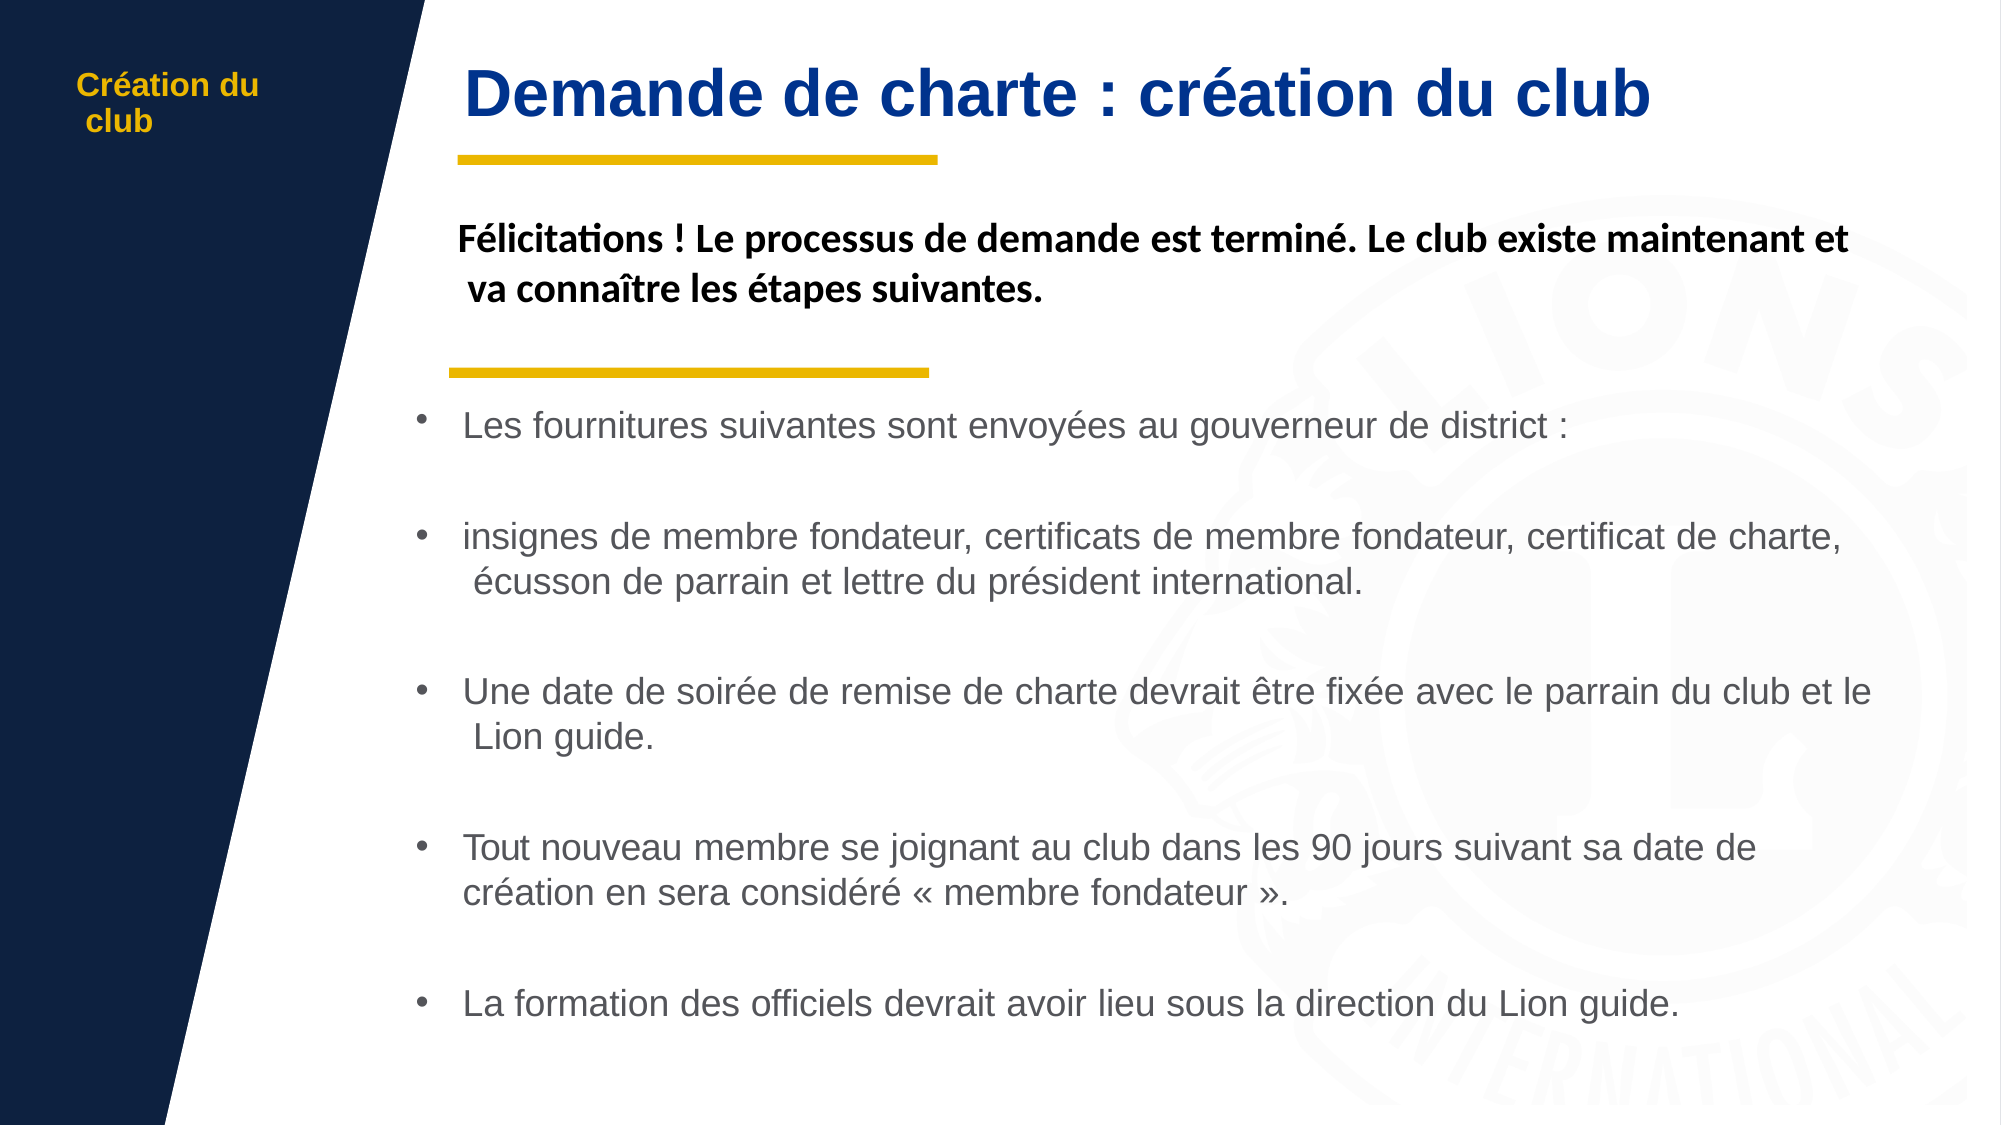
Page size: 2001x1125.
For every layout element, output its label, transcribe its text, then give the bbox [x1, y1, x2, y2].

title Demande de charte : création du club [462, 47, 1655, 208]
text_box [164, 0, 2000, 1125]
picture [1114, 194, 1967, 1106]
text_box [449, 367, 930, 378]
text_box Félicitations ! Le processus de demande est terminé. Le club existe maintenant et va connaître les étapes suivantes. Les fournitures suivantes sont envoyées au gouverneur de district : insignes de membre fondateur, certificats de membre fondateur, certificat de charte, écusson de parrain et lettre du président international. Une date de soirée de remise de charte devrait être fixée avec le parrain du club et le Lion guide. Tout nouveau membre se joignant au club dans les 90 jours suivant sa date de création en sera considéré « membre fondateur ». La formation des officiels devrait avoir lieu sous la direction du Lion guide. [413, 208, 1109, 1024]
text_box Création du club [74, 60, 264, 140]
text_box [457, 154, 938, 165]
